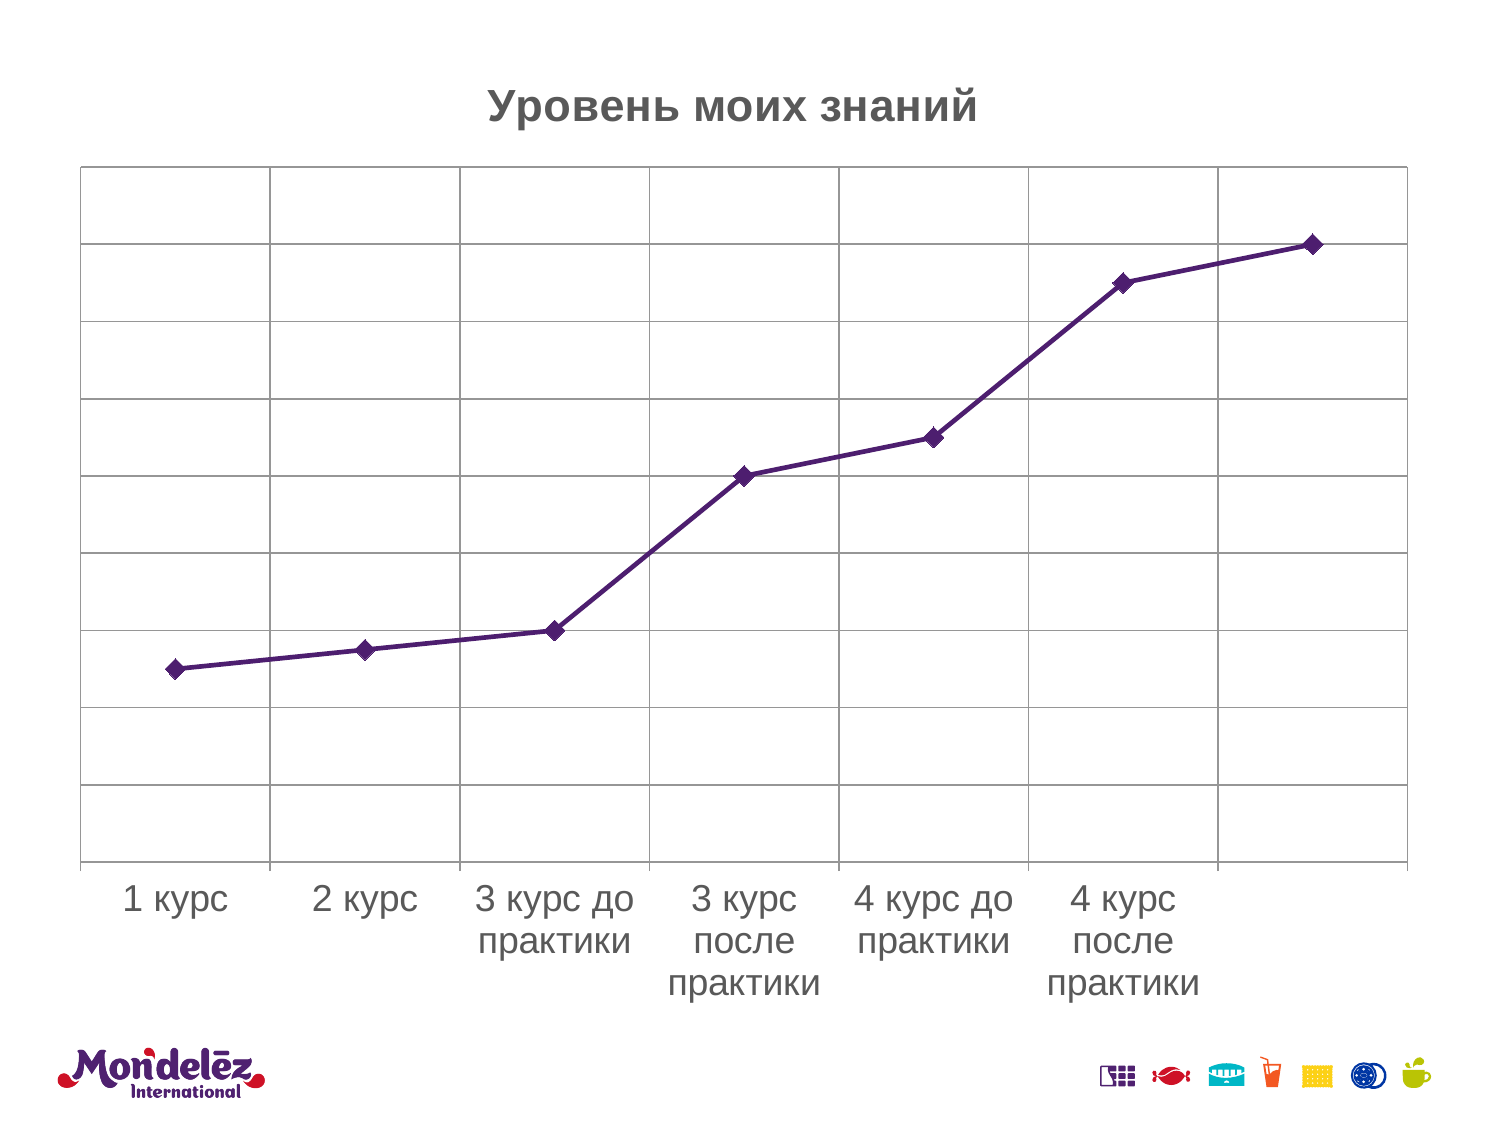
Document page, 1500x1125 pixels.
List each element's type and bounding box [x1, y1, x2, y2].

picture [56, 1046, 266, 1099]
chart [52, 42, 1436, 1024]
